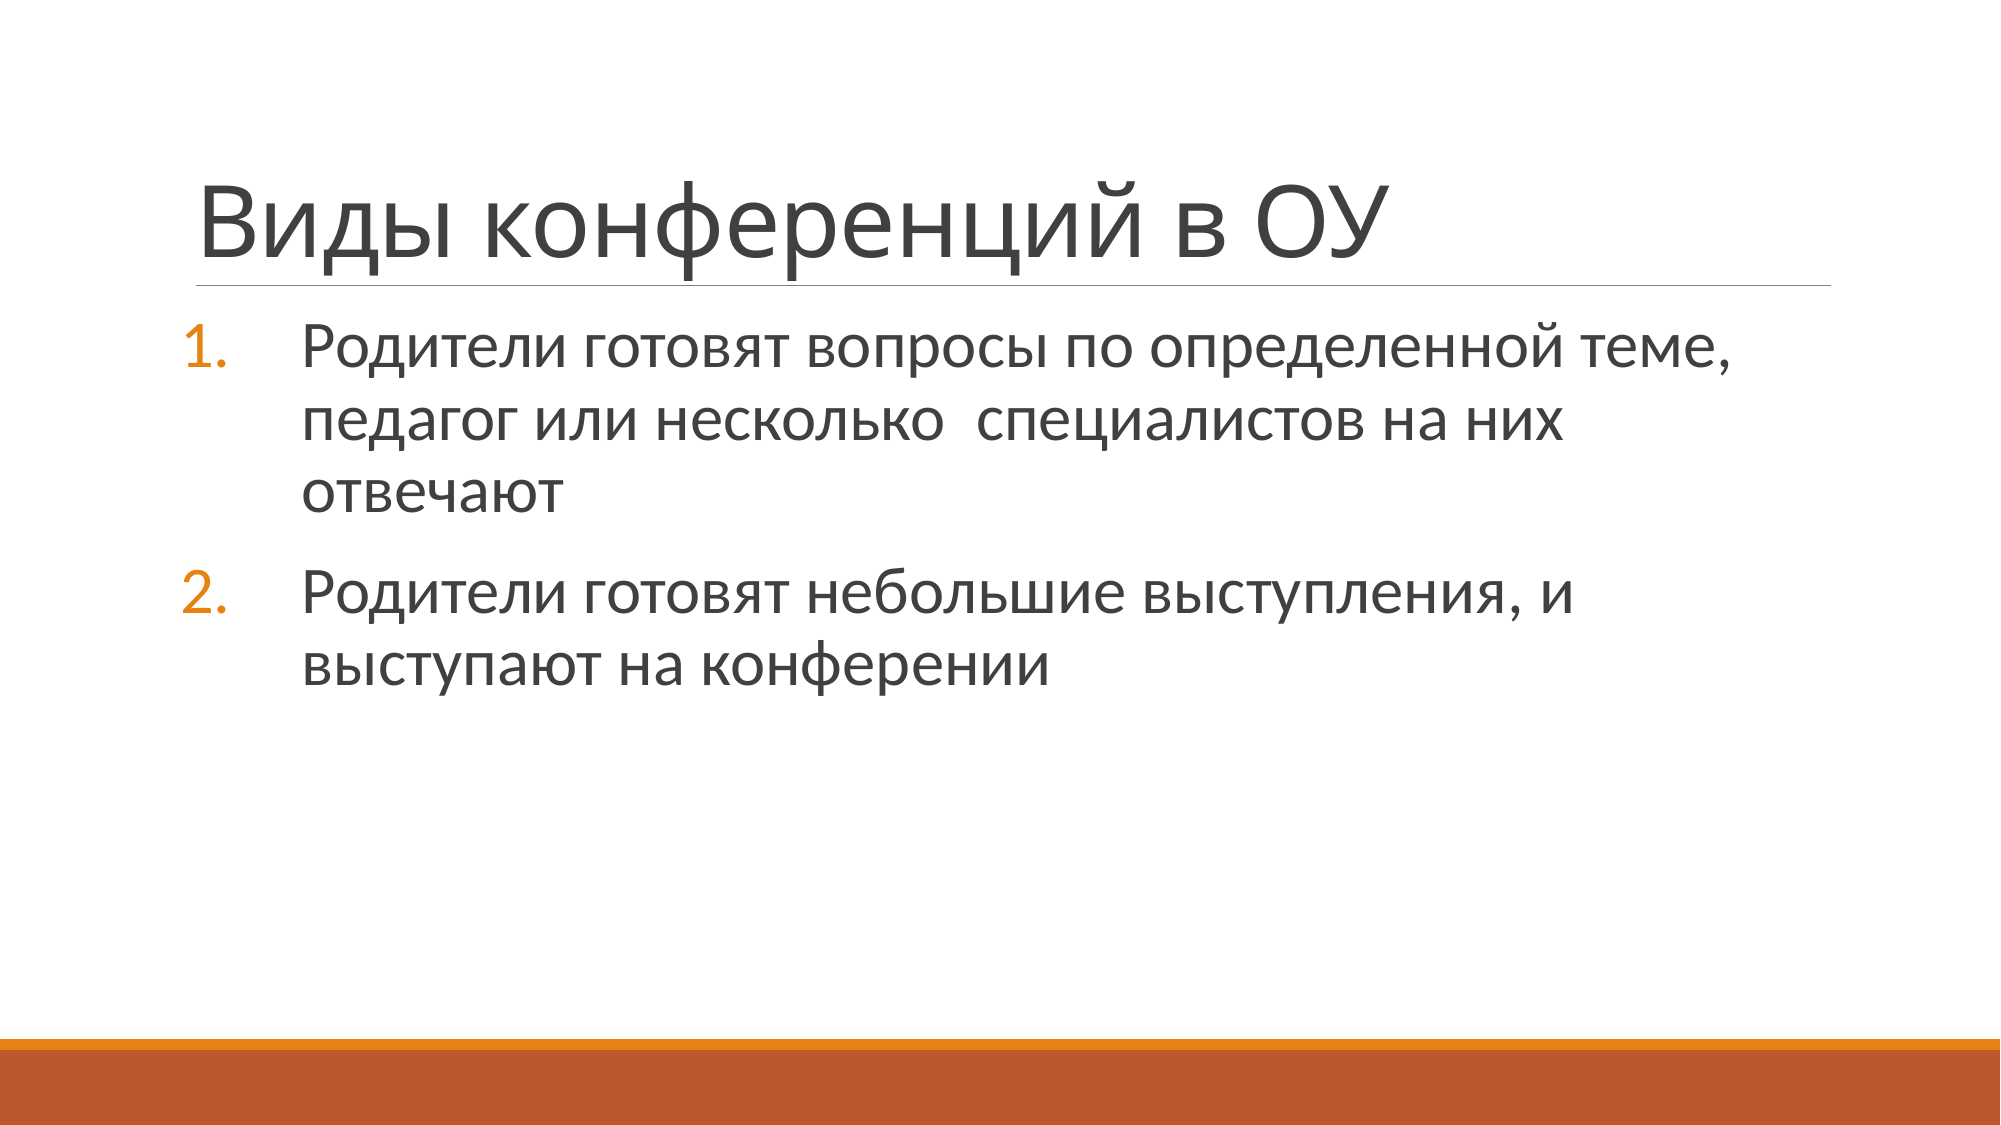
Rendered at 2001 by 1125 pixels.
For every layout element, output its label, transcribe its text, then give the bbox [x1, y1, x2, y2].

title Виды конференций в ОУ [180, 47, 1830, 285]
list Родители готовят вопросы по определенной теме, педагог или несколько специалистов на них отвечают Родители готовят небольшие выступления, и выступают на конферении [180, 302, 1830, 963]
